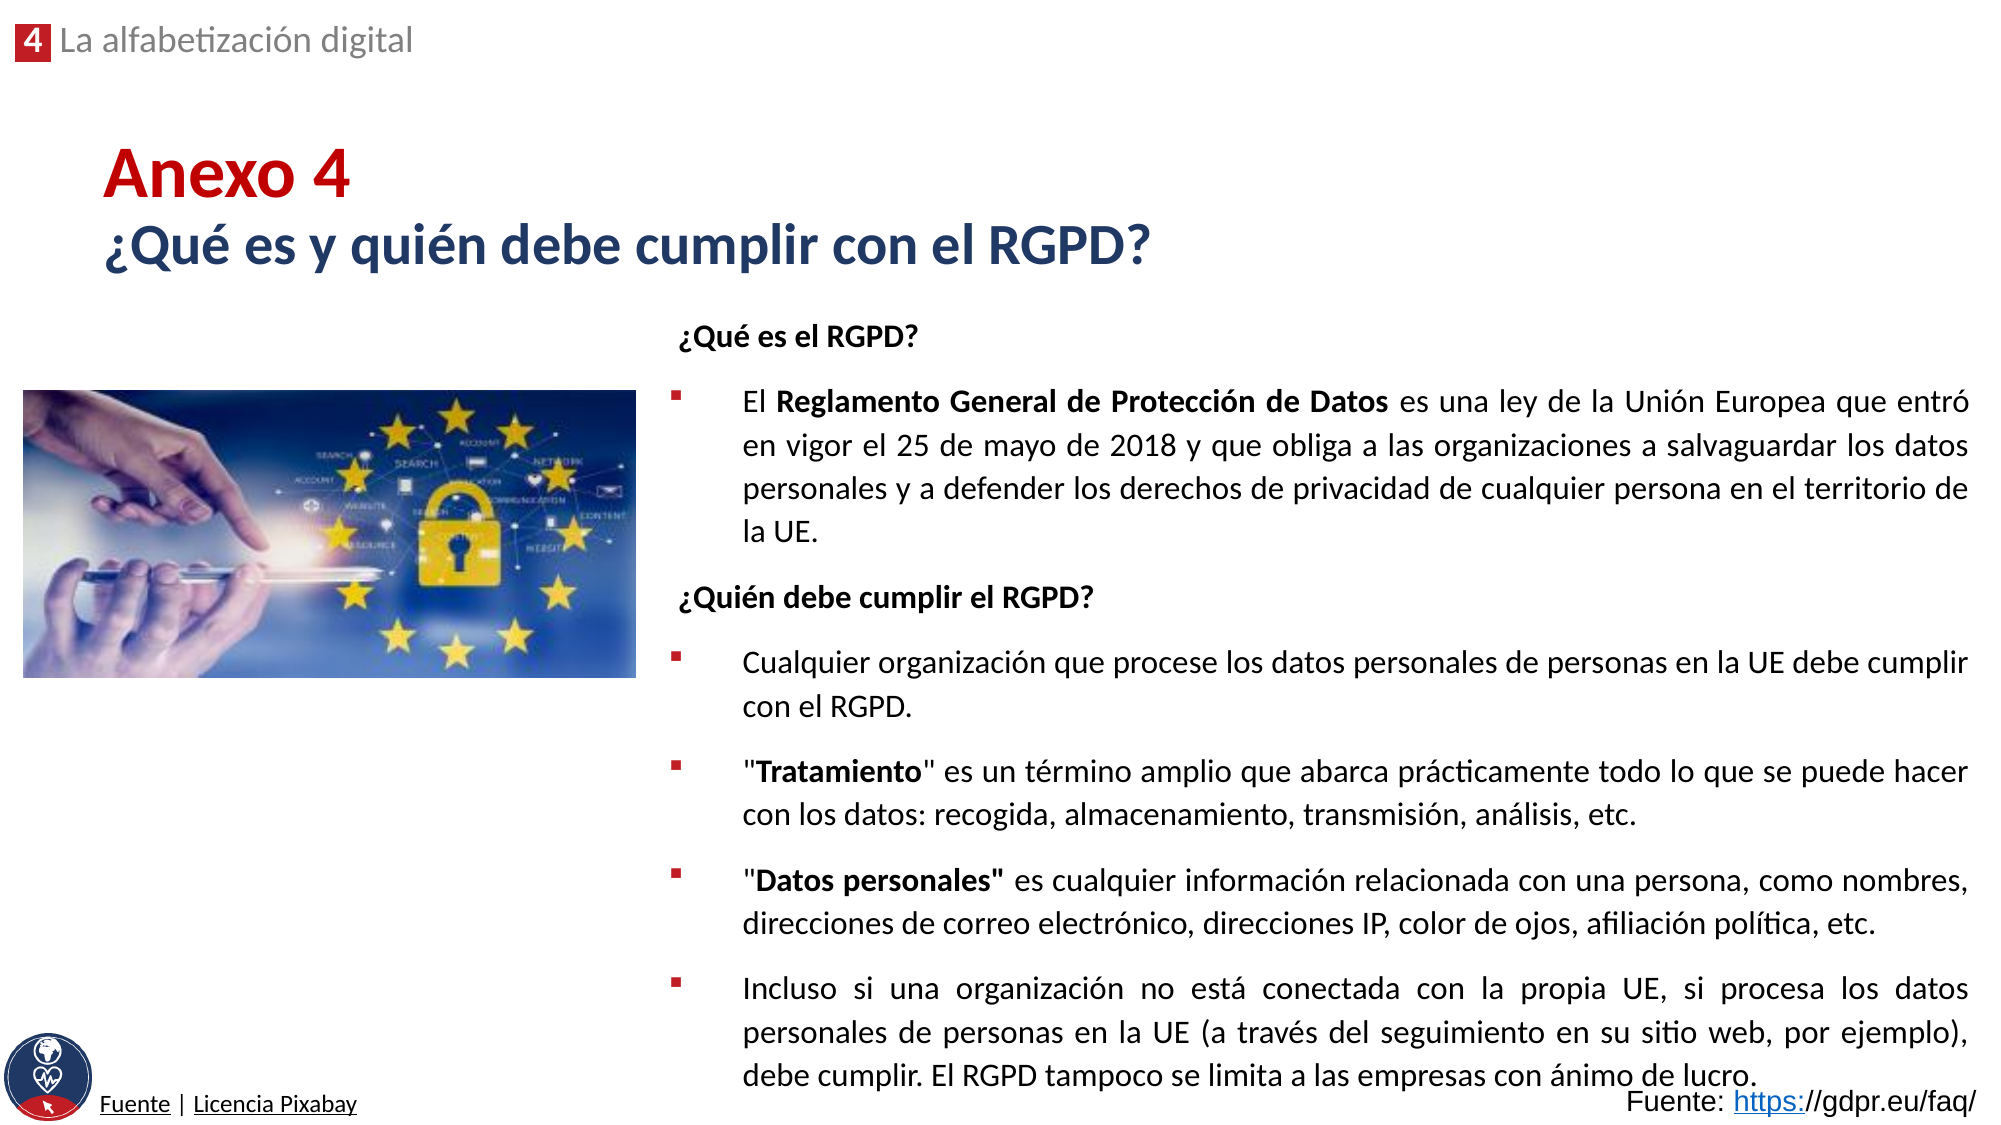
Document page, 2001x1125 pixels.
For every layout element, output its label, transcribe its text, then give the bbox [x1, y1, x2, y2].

picture [4, 1033, 92, 1121]
picture [22, 390, 637, 679]
title ¿Qué es y quién debe cumplir con el RGPD? [88, 196, 1903, 296]
list ¿Qué es el RGPD? El Reglamento General de Protección de Datos es una ley de la Unión Europea que entró en vigor el 25 de mayo de 2018 y que obliga a las organizaciones a salvaguardar los datos personales y a defender los derechos de privacidad de cualquier persona en el territorio de la UE. ¿Quién debe cumplir el RGPD? Cualquier organización que procese los datos personales de personas en la UE debe cumplir con el RGPD. "Tratamiento" es un término amplio que abarca prácticamente todo lo que se puede hacer con los datos: recogida, almacenamiento, transmisión, análisis, etc. "Datos personales" es cualquier información relacionada con una persona, como nombres, direcciones de correo electrónico, direcciones IP, color de ojos, afiliación política, etc. Incluso si una organización no está conectada con la propia UE, si procesa los datos personales de personas en la UE (a través del seguimiento en su sitio web, por ejemplo), debe cumplir. El RGPD tampoco se limita a las empresas con ánimo de lucro. [650, 302, 1986, 1125]
text_box Fuente: https://gdpr.eu/faq/ [995, 1074, 2000, 1125]
text_box Fuente | Licencia Pixabay [69, 1079, 373, 1125]
text_box Anexo 4 [88, 75, 1814, 222]
